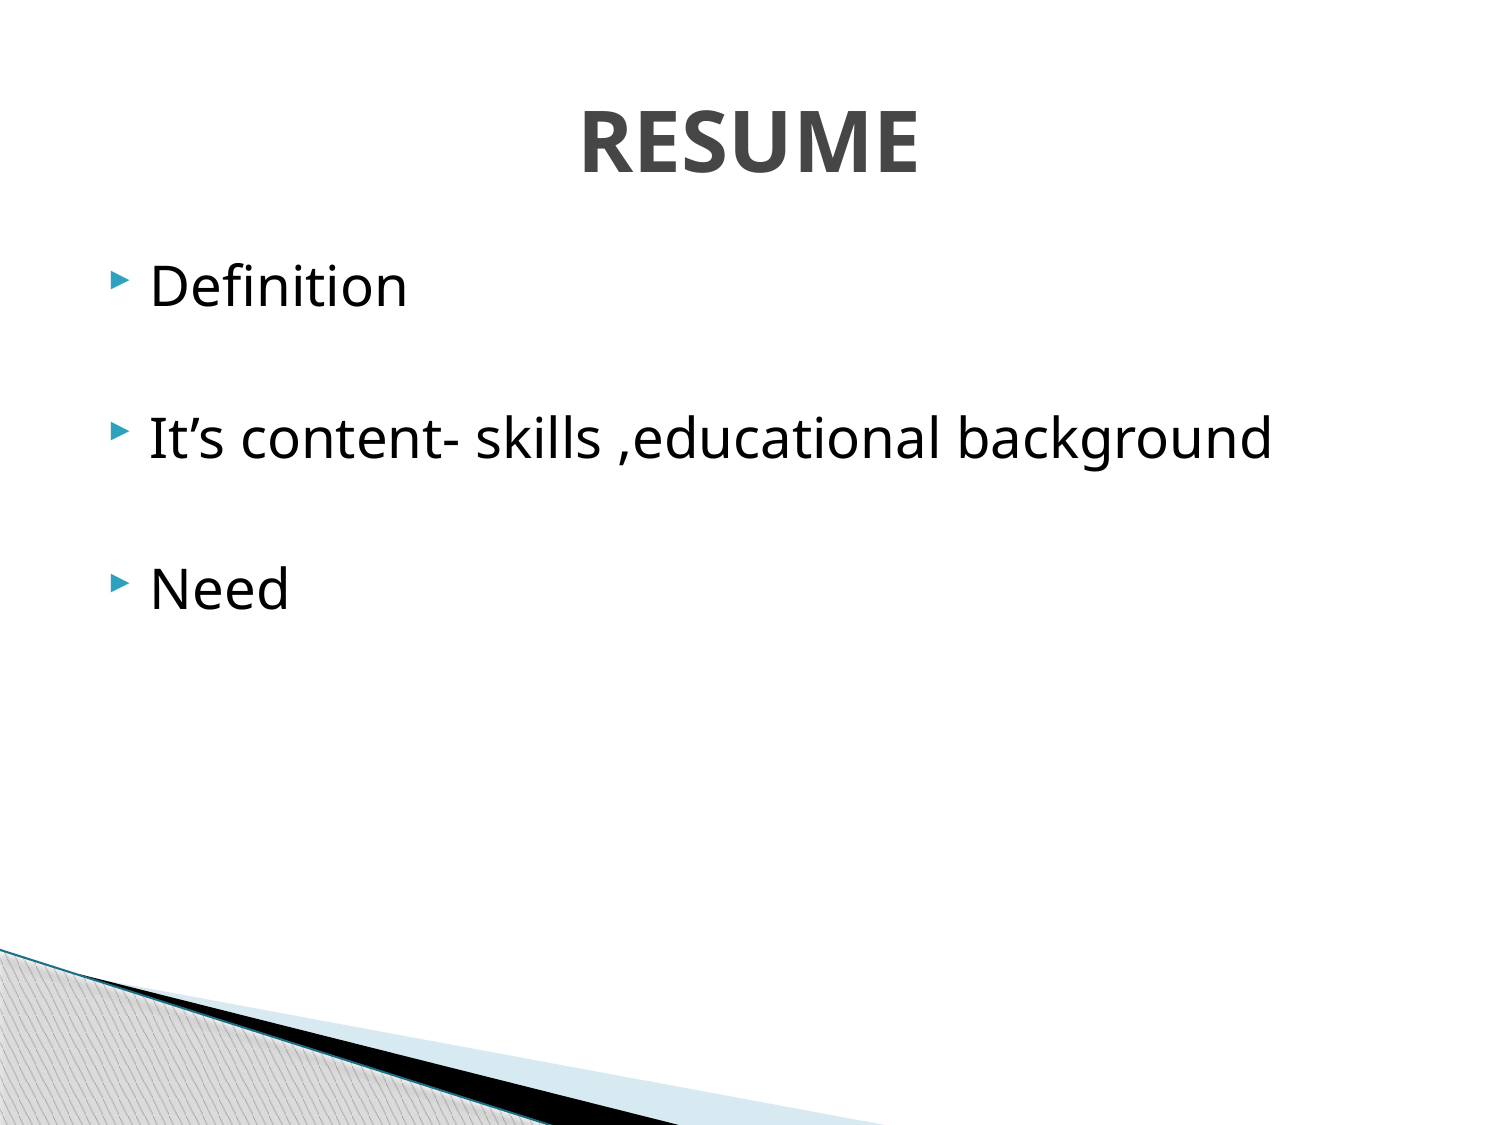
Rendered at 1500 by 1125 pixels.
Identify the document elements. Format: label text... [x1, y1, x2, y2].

title RESUME [75, 45, 1425, 233]
list Definition It’s content- skills ,educational background Need [75, 243, 1425, 986]
